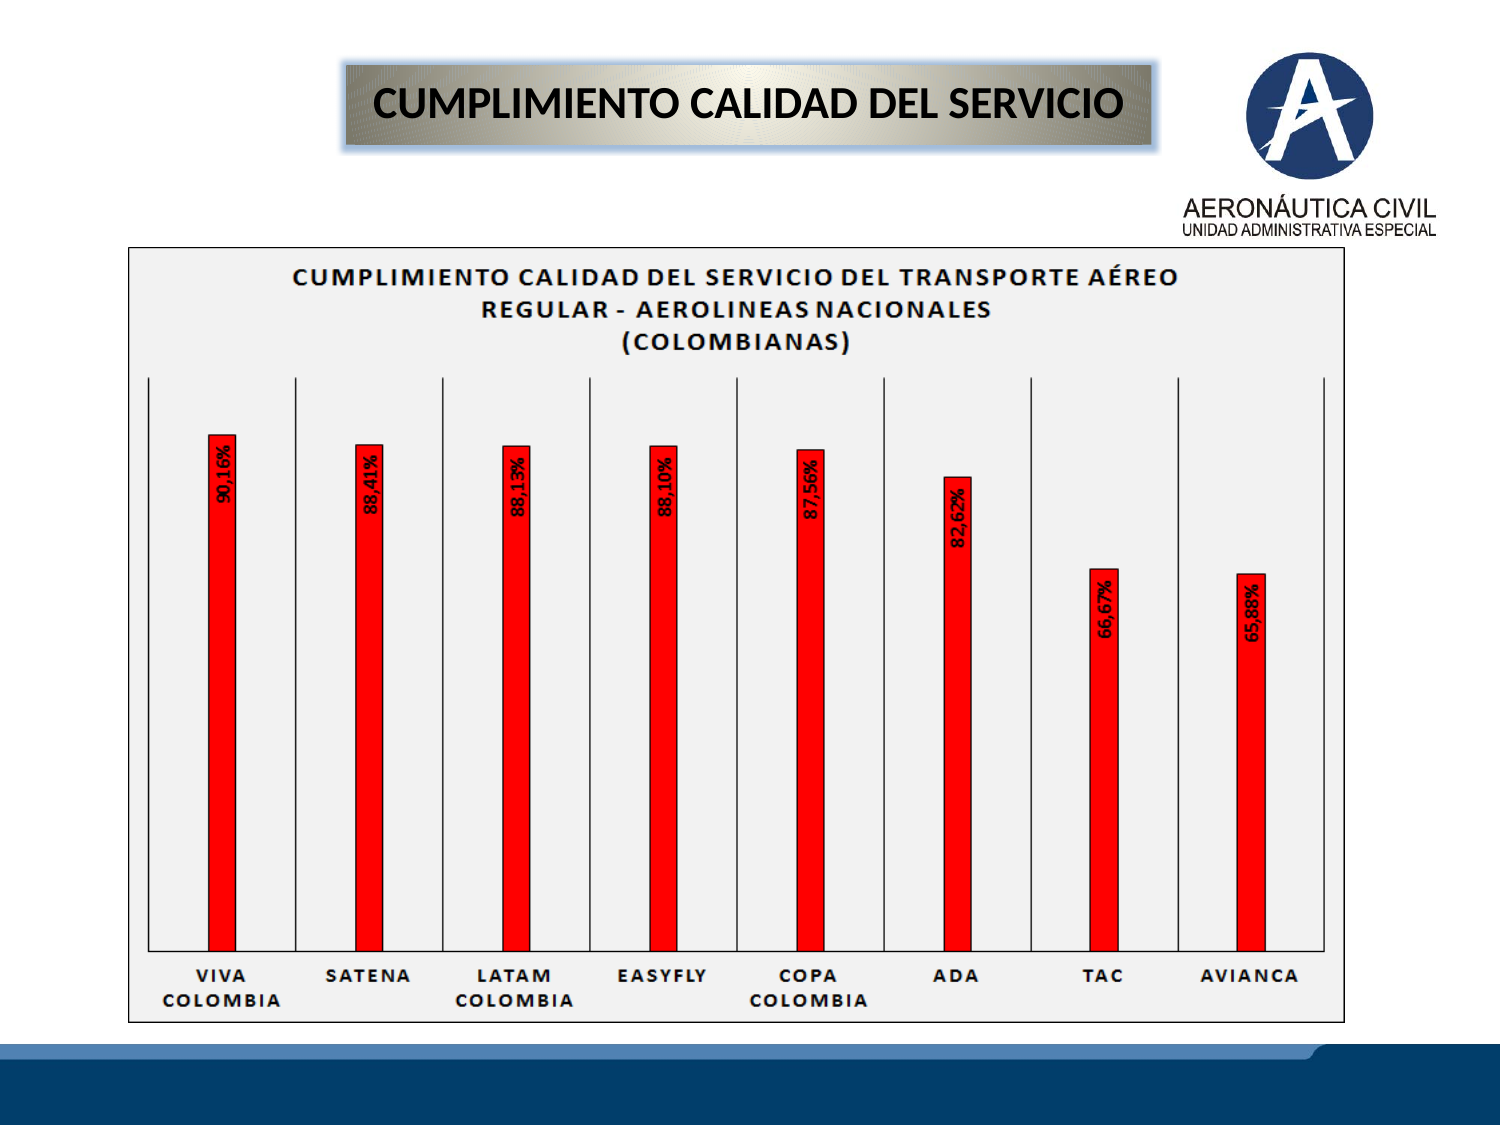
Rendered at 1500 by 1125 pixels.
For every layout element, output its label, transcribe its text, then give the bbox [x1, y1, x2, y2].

text_box CUMPLIMIENTO CALIDAD DEL SERVICIO [346, 65, 1152, 145]
picture [0, 0, 1500, 1125]
